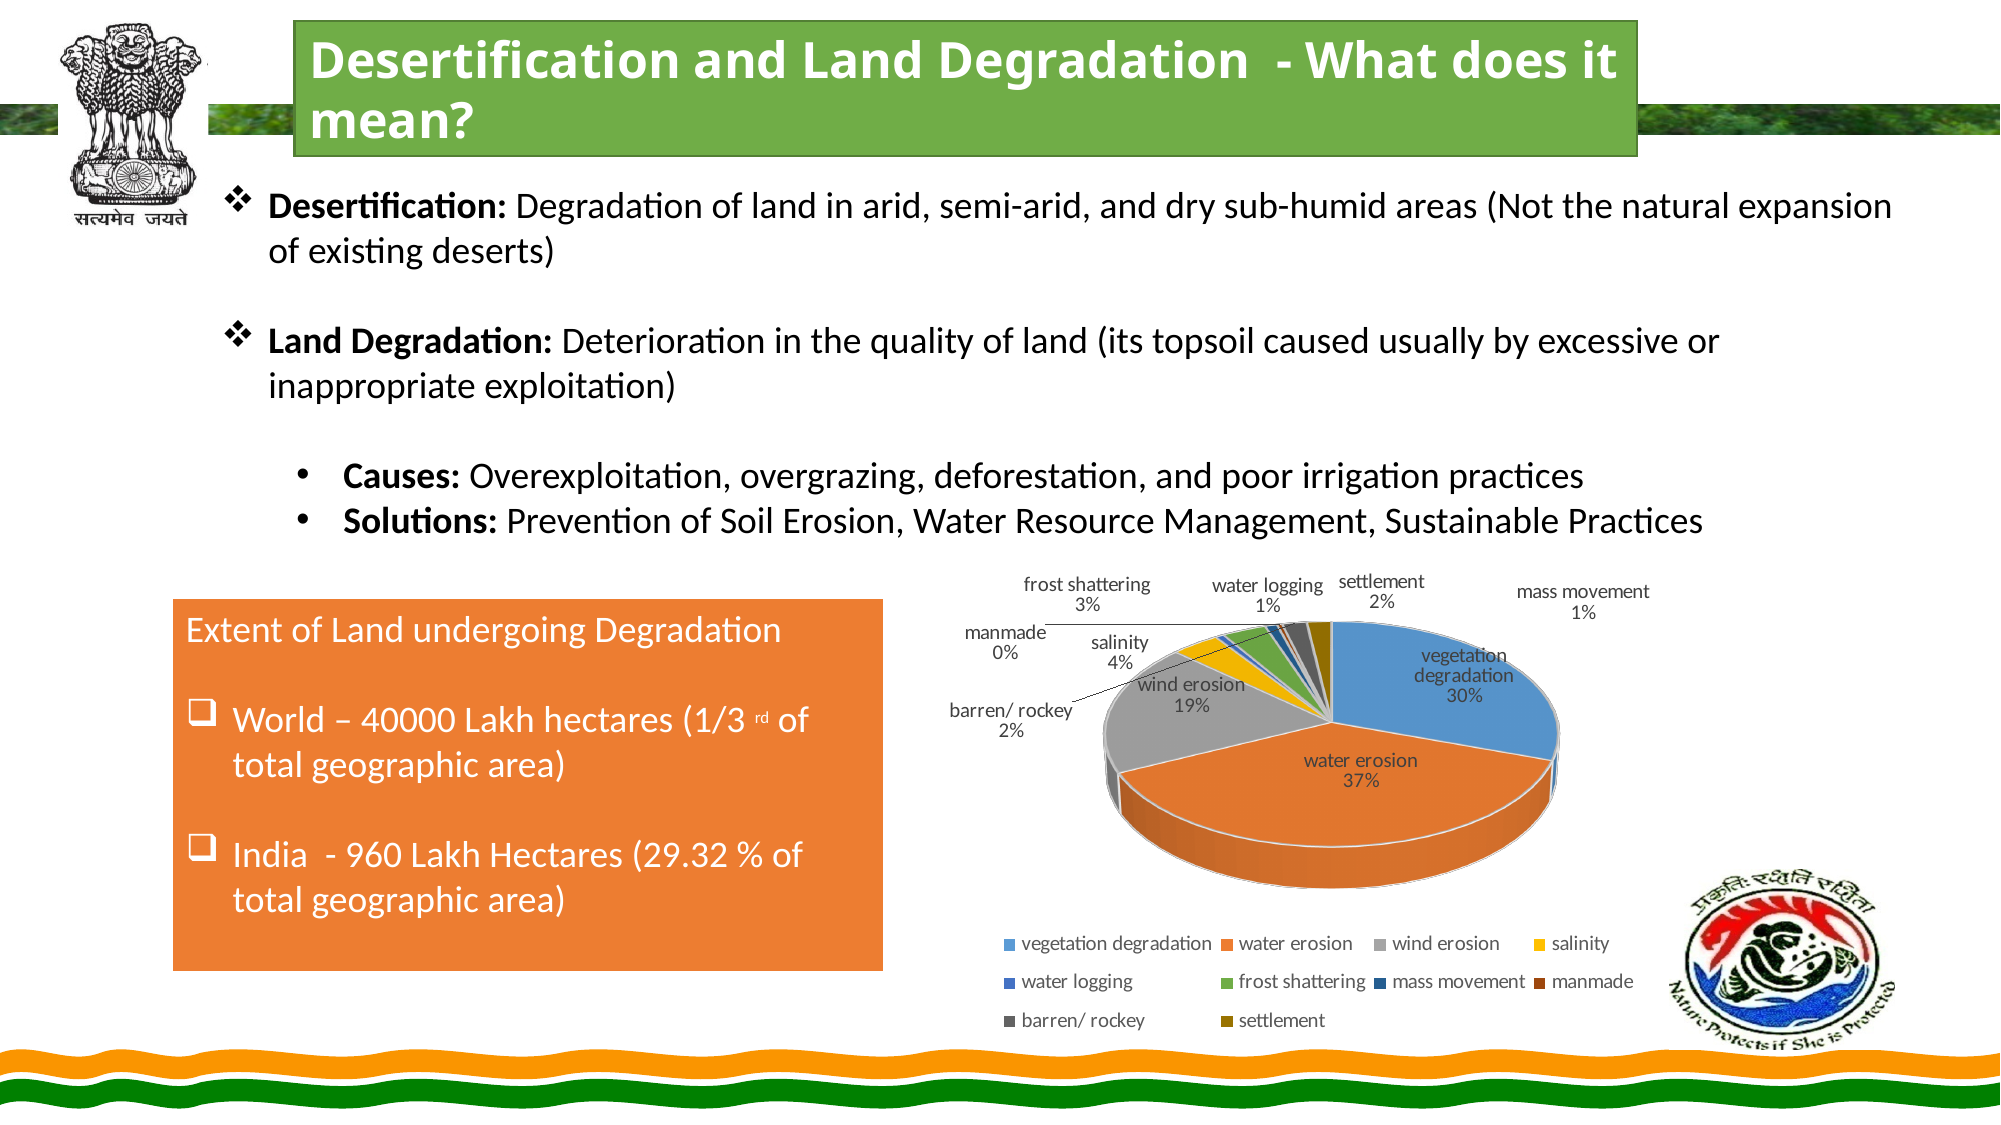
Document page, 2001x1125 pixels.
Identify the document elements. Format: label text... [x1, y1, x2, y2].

chart [920, 556, 1733, 1050]
picture [0, 21, 293, 227]
picture [1638, 104, 2000, 135]
picture [1733, 869, 1895, 1050]
text_box Extent of Land undergoing Degradation World – 40000 Lakh hectares (1/3 rd of total geographic area) India - 960 Lakh Hectares (29.32 % of total geographic area) [170, 596, 886, 974]
text_box [1324, 1050, 1638, 1125]
text_box Desertification and Land Degradation - What does it mean? [293, 20, 1638, 157]
text_box Desertification: Degradation of land in arid, semi-arid, and dry sub-humid areas (Not the natural expansion of existing deserts) Land Degradation: Deterioration in the quality of land (its topsoil caused usually by excessive or inappropriate exploitation) Causes: Overexploitation, overgrazing, deforestation, and poor irrigation practices Solutions: Prevention of Soil Erosion, Water Resource Management, Sustainable Practices [206, 173, 1945, 594]
